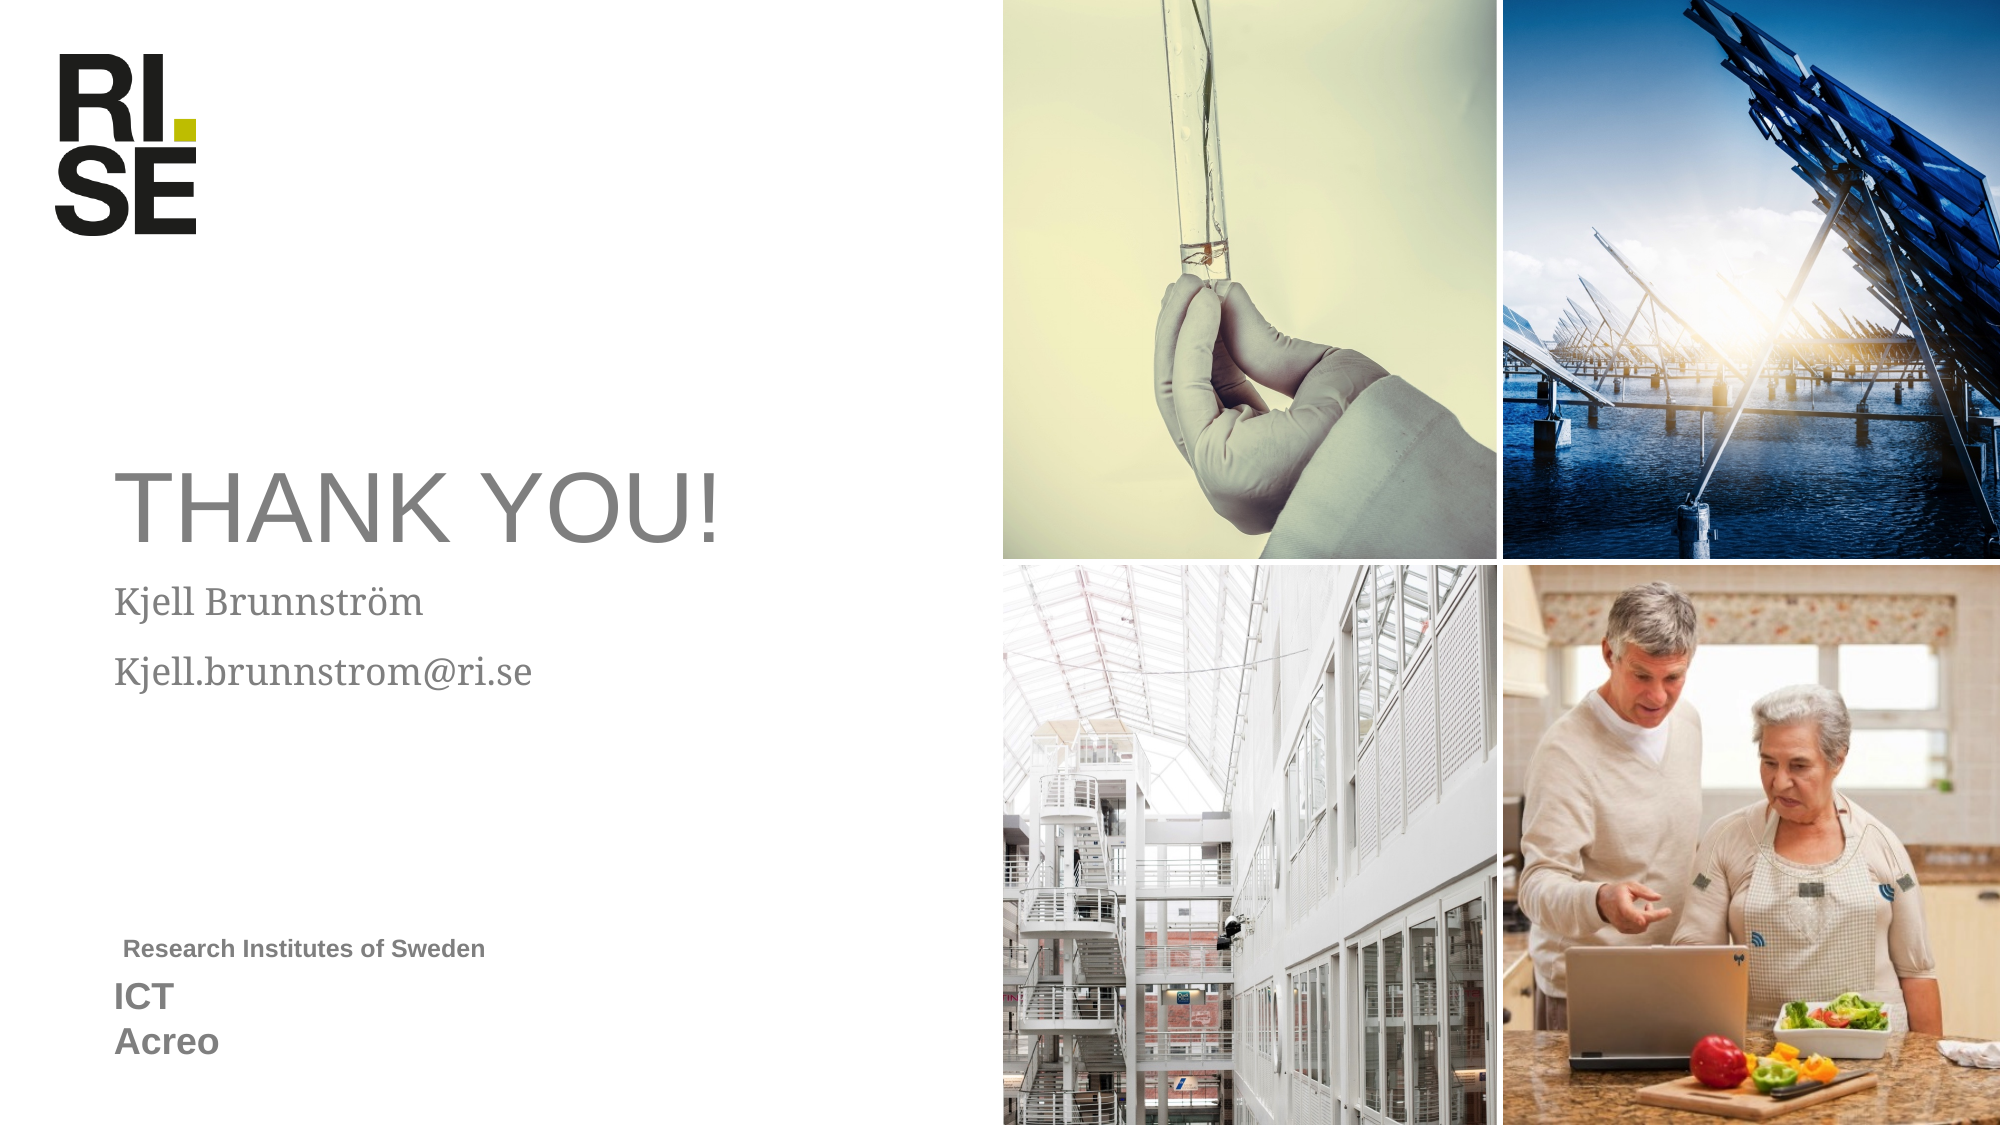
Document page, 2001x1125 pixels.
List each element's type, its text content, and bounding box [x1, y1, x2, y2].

picture [999, 0, 2000, 559]
list ICT Acreo [114, 971, 977, 1122]
picture [1003, 565, 1497, 1125]
picture [1503, 565, 2000, 1125]
subtitle Kjell Brunnström Kjell.brunnstrom@ri.se [114, 577, 943, 919]
picture [55, 54, 196, 236]
title Thank YOU! [114, 441, 943, 563]
